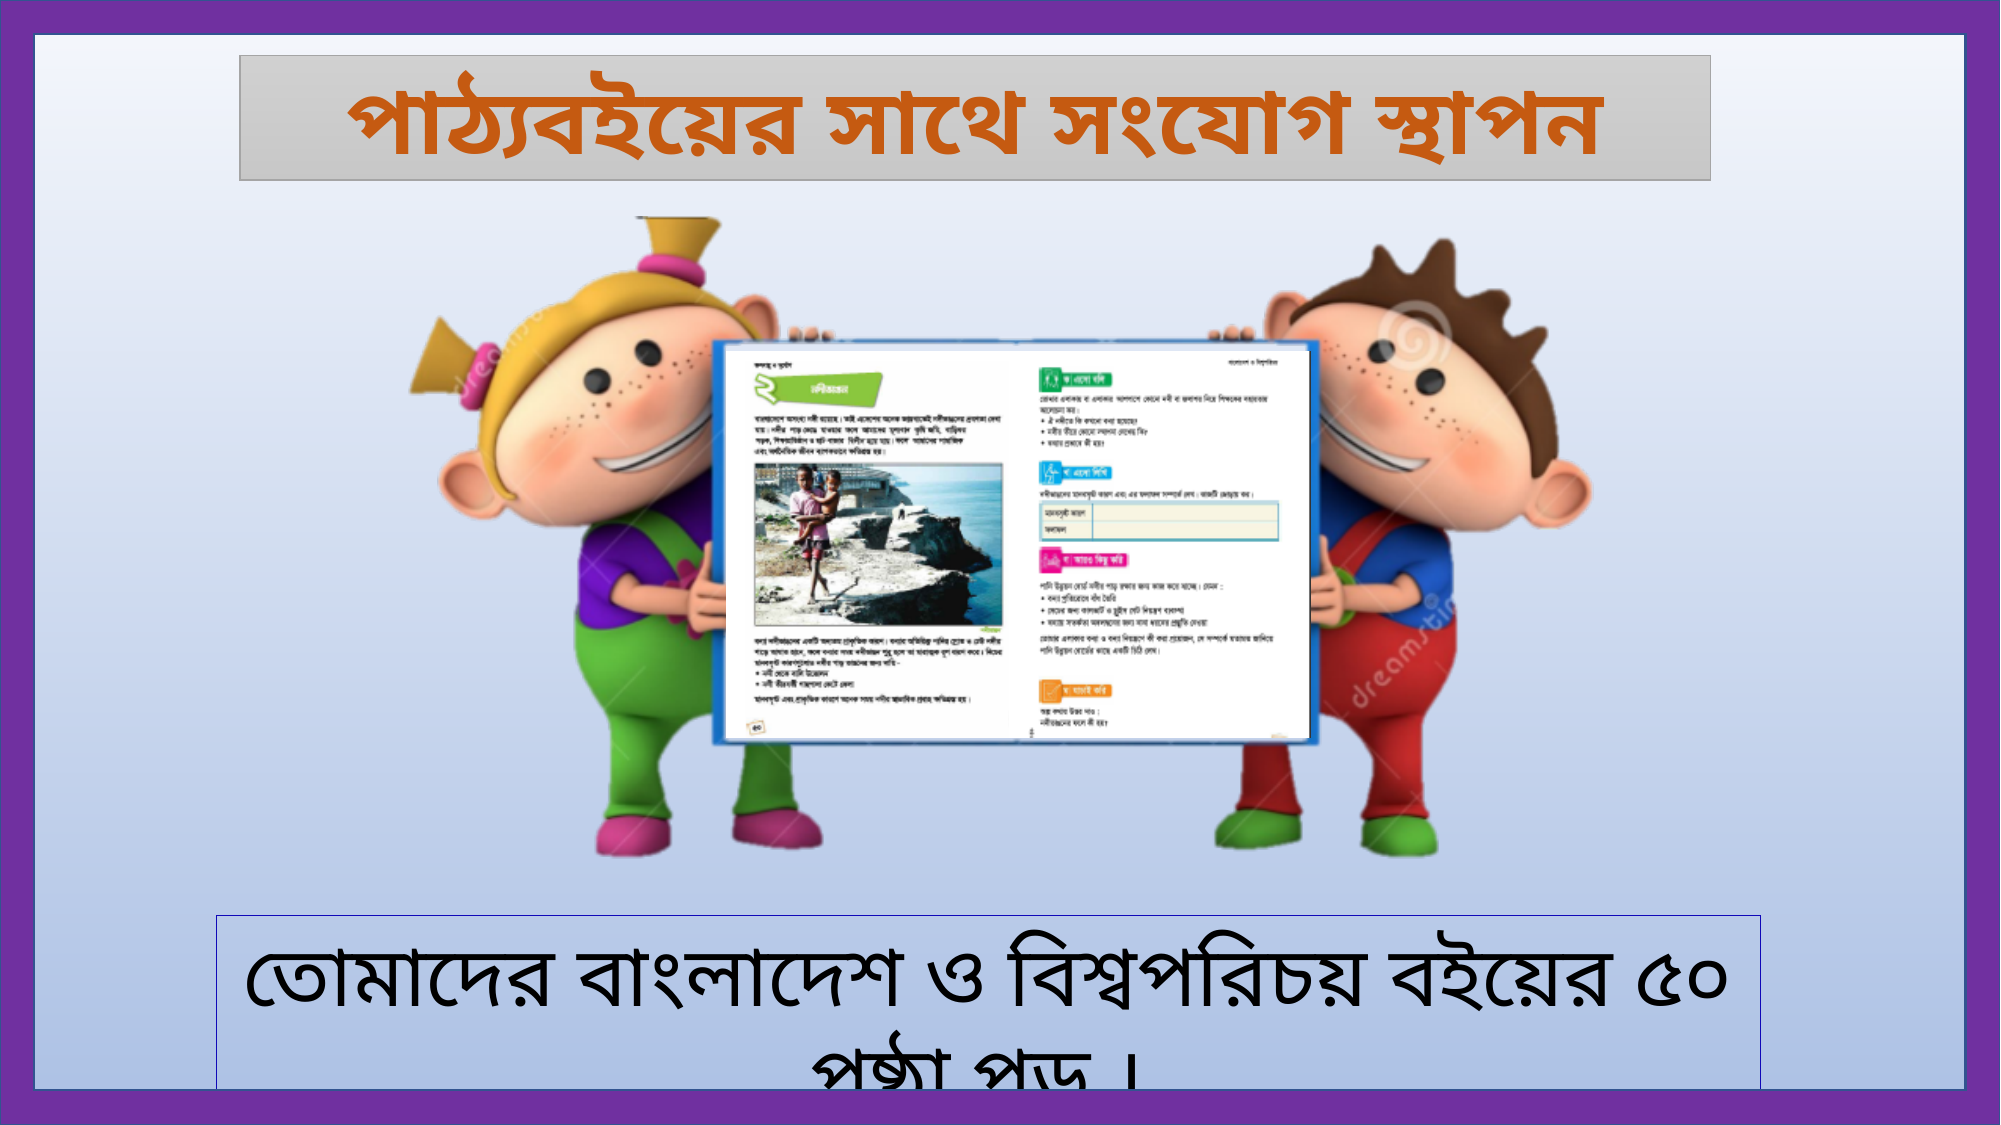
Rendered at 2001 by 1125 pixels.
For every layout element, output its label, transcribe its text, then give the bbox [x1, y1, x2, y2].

text_box পাঠ্যবইয়ের সাথে সংযোগ স্থাপন [239, 55, 1711, 181]
picture [383, 216, 1611, 889]
text_box তোমাদের বাংলাদেশ ও বিশ্বপরিচয় বইয়ের ৫০ পৃষ্ঠা পড় । [216, 915, 1761, 1089]
text_box [0, 0, 2000, 1125]
